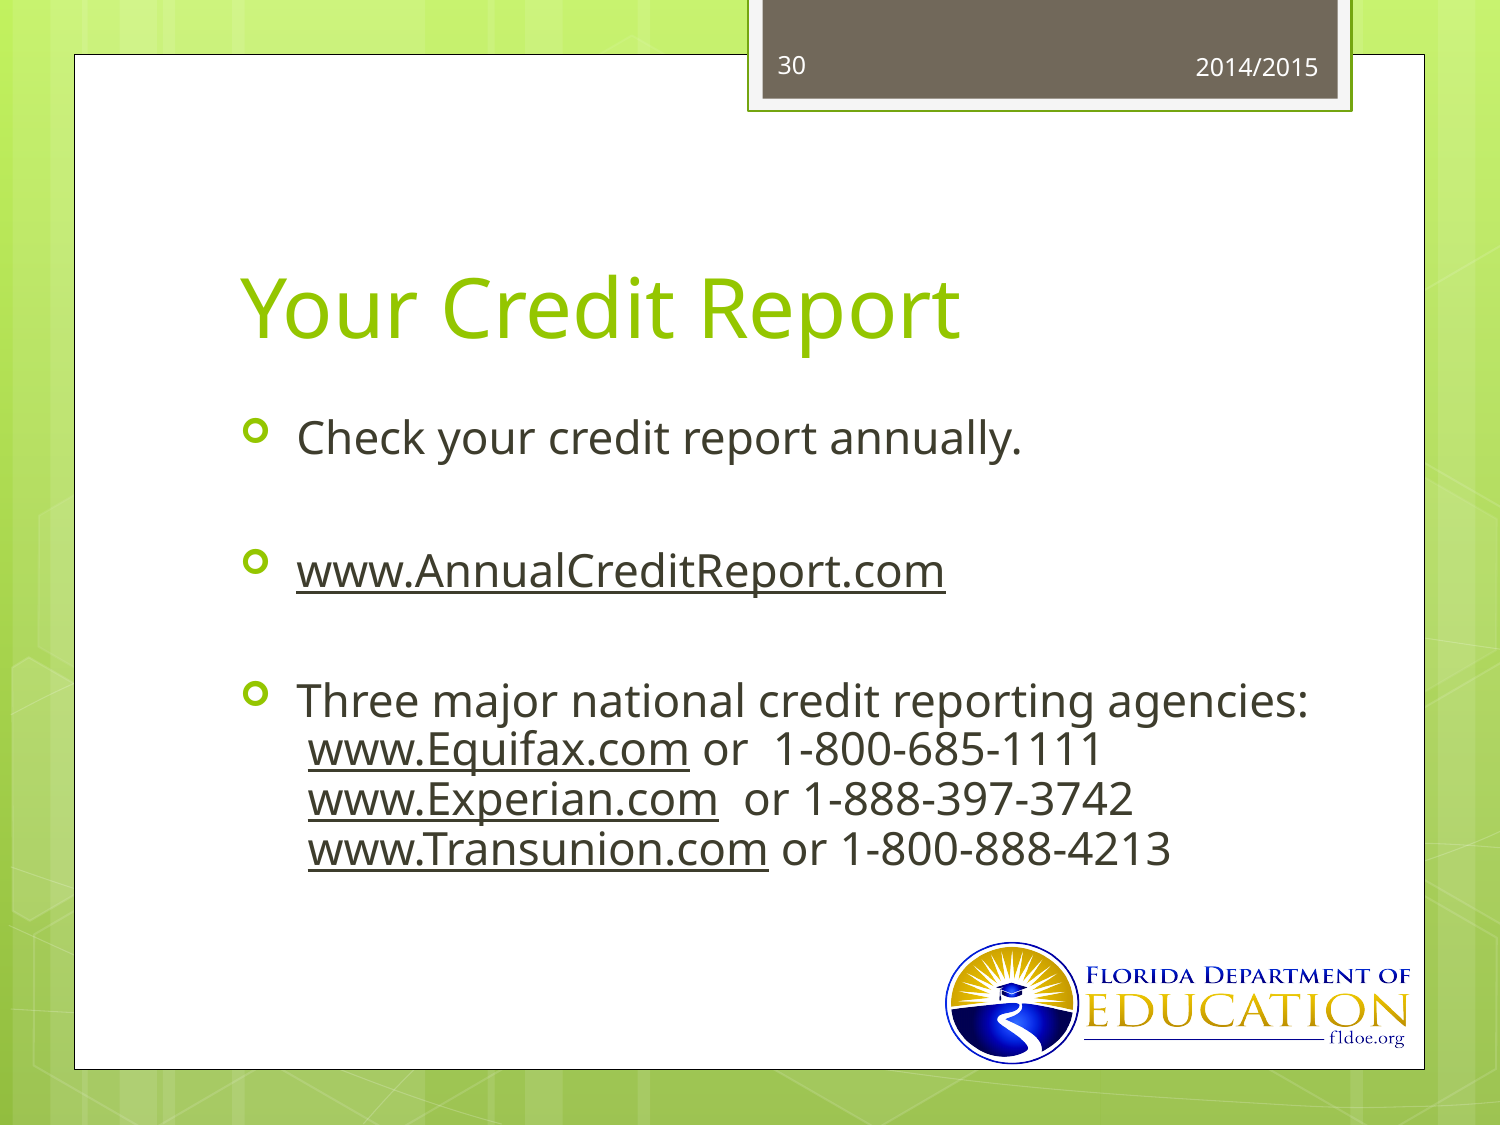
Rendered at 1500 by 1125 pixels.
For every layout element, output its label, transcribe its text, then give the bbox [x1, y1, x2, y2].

title Your Credit Report [225, 174, 1375, 351]
picture [912, 916, 1443, 1090]
slide_number 2014/2015 [983, 36, 1334, 97]
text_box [0, 0, 188, 1125]
list Check your credit report annually. www.AnnualCreditReport.com Three major national credit reporting agencies: www.Equifax.com or 1-800-685-1111 www.Experian.com or 1-888-397-3742 www.Transunion.com or 1-800-888-4213 [225, 351, 1425, 1002]
slide_number 30 [762, 36, 982, 97]
